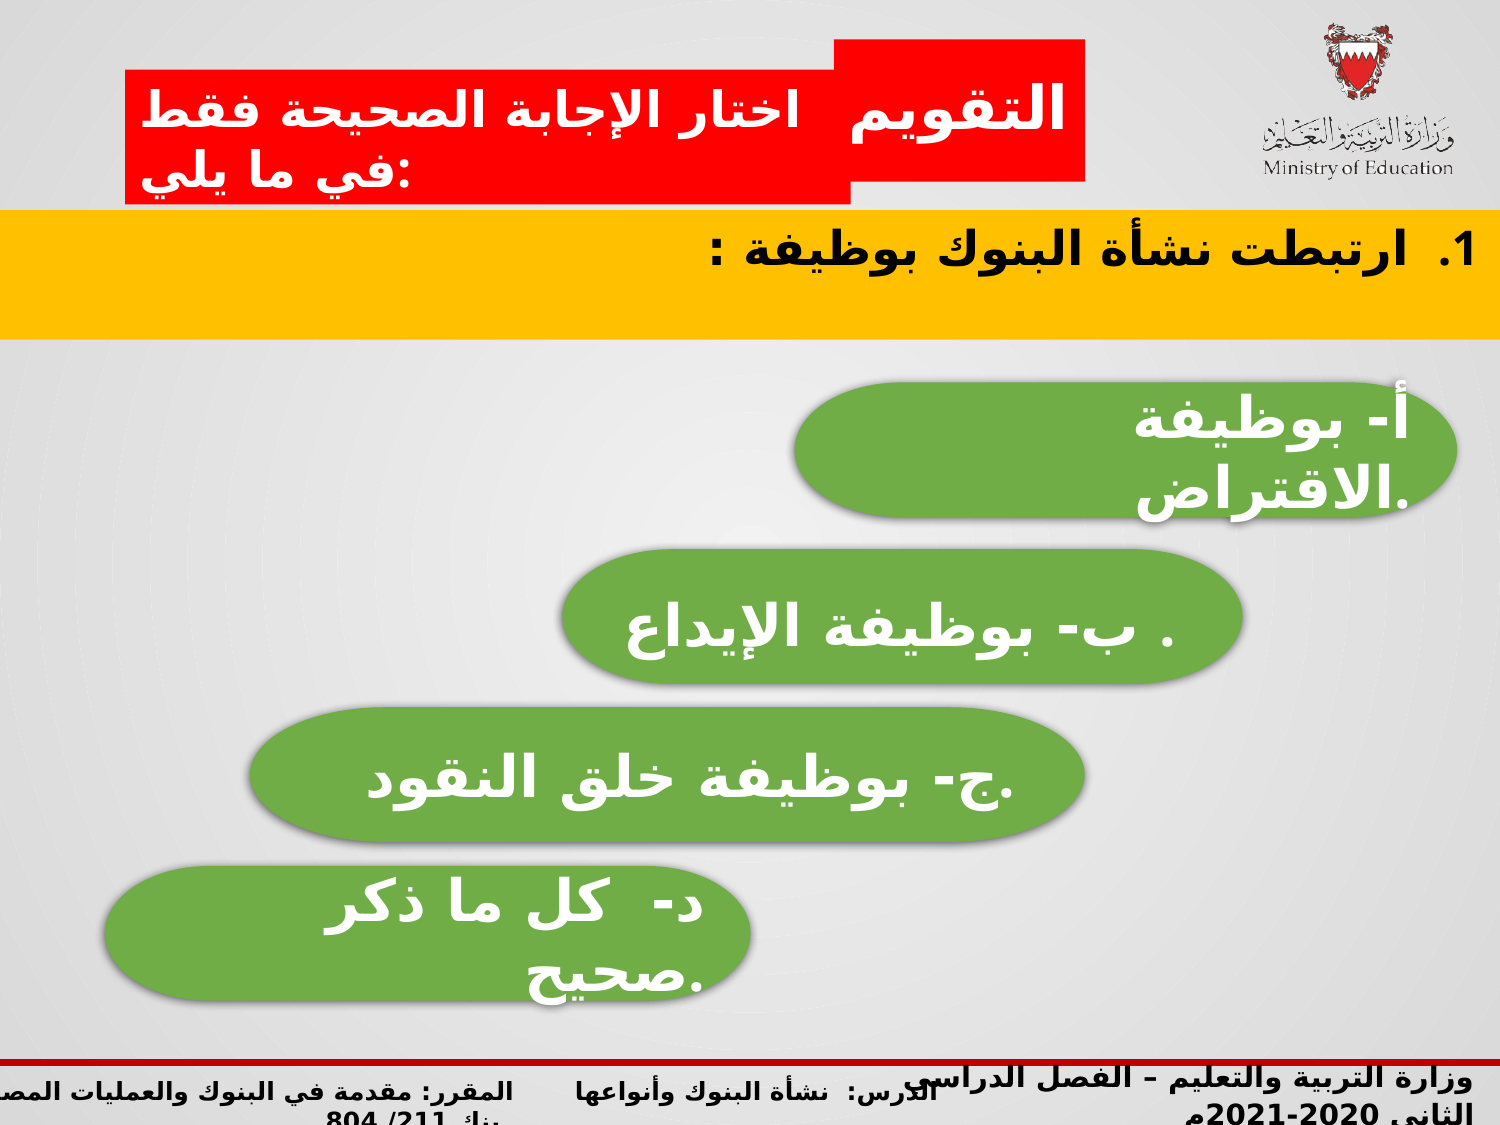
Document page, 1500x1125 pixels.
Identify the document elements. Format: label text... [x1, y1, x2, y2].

text_box ج- بوظيفة خلق النقود. [249, 707, 1085, 842]
text_box د- كل ما ذكر صحيح. [104, 865, 751, 1001]
text_box وزارة التربية والتعليم – الفصل الدراسي الثاني 2020-2021م [867, 1063, 1490, 1125]
text_box اختار الإجابة الصحيحة فقط في ما يلي: [125, 69, 851, 205]
text_box ب- بوظيفة الإيداع . [562, 549, 1243, 684]
text_box أ- بوظيفة الاقتراض. [794, 382, 1458, 518]
text_box ارتبطت نشأة البنوك بوظيفة : [0, 210, 1500, 340]
title التقويم [833, 39, 1085, 182]
text_box الدرس: نشأة البنوك وأنواعها المقرر: مقدمة في البنوك والعمليات المصرفية بنك 211/ 804 [0, 1067, 867, 1125]
picture [1225, 0, 1496, 208]
